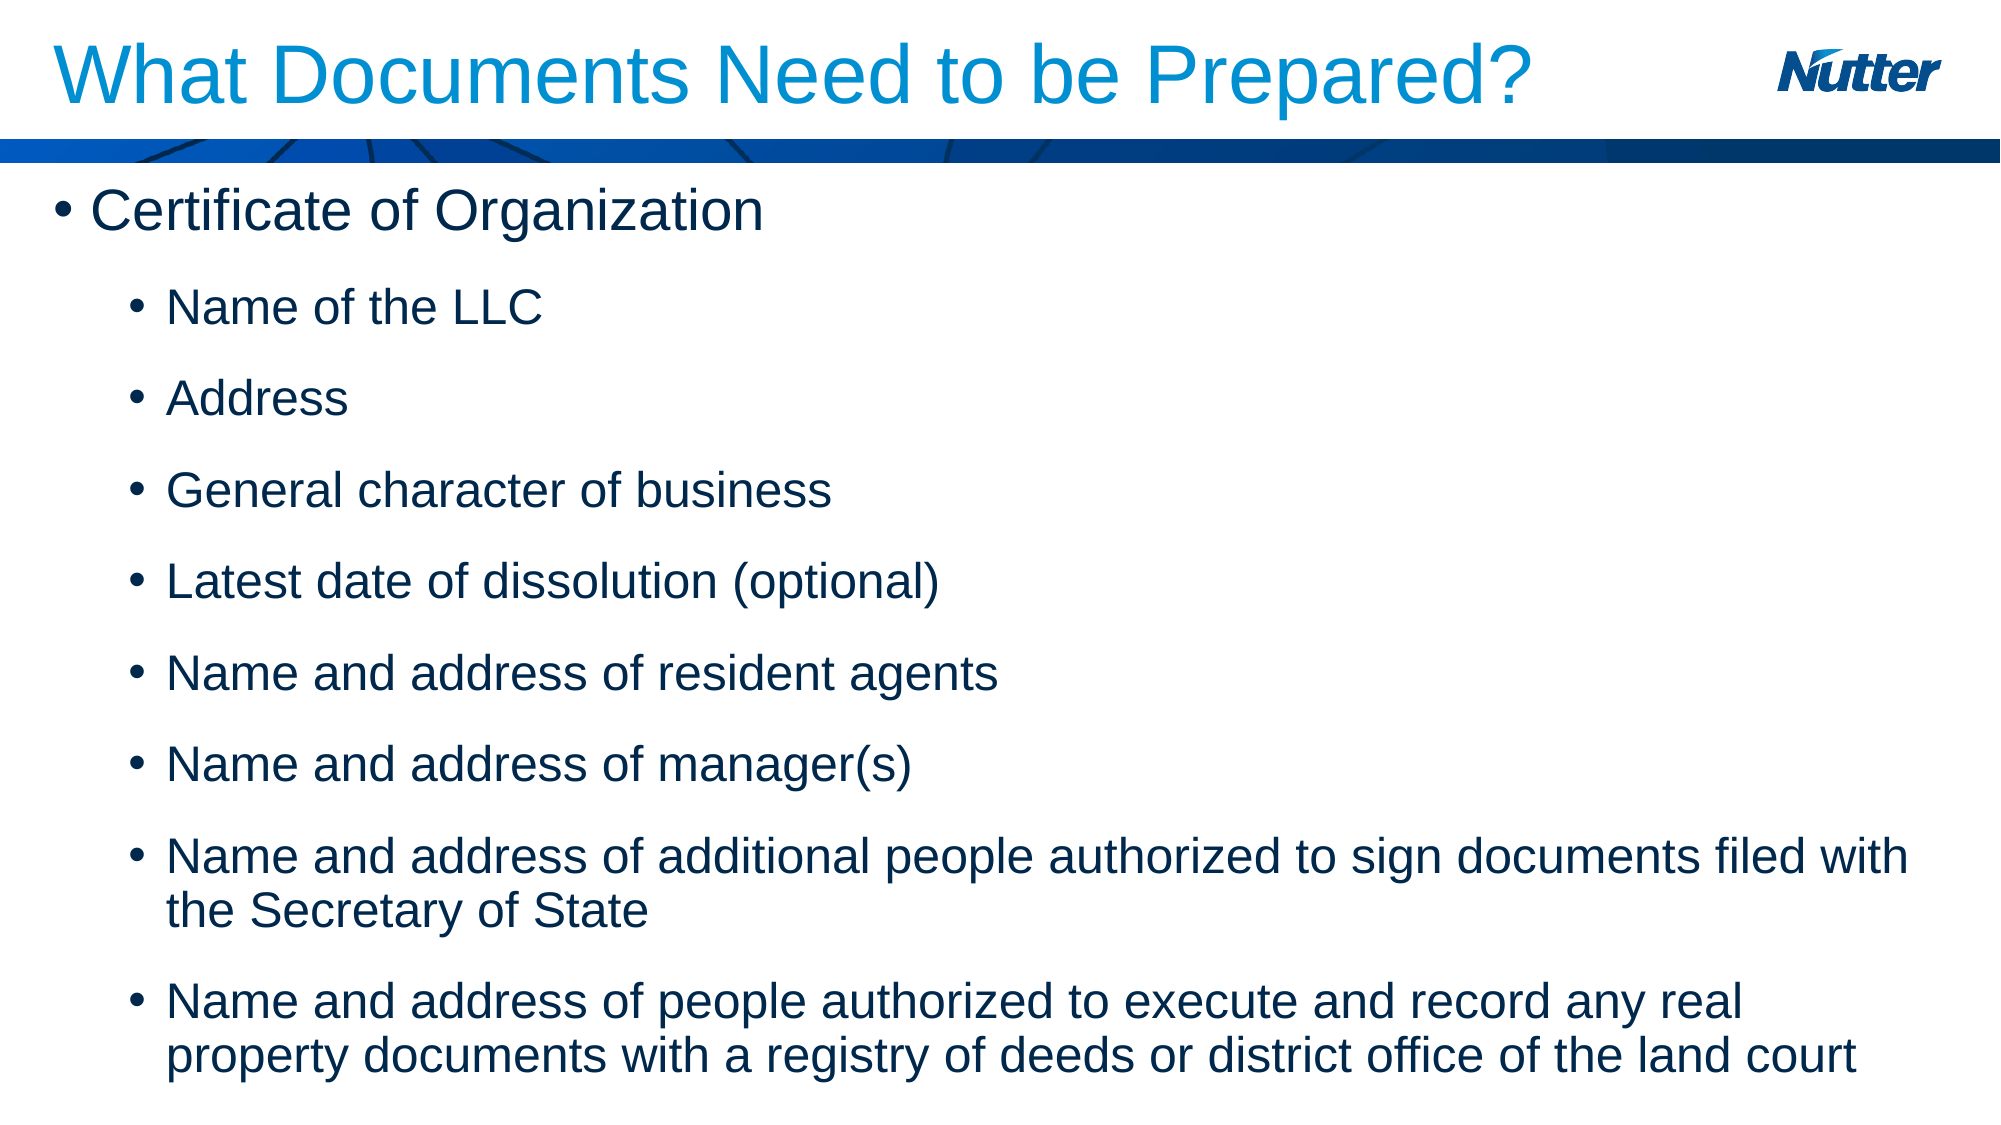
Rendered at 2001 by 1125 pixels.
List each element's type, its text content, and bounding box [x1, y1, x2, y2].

picture [0, 139, 2000, 163]
picture [1777, 49, 1942, 92]
list Certificate of Organization Name of the LLC Address General character of business Latest date of dissolution (optional) Name and address of resident agents Name and address of manager(s) Name and address of additional people authorized to sign documents filed with the Secretary of State Name and address of people authorized to execute and record any real property documents with a registry of deeds or district office of the land court [38, 173, 1945, 993]
title What Documents Need to be Prepared? [38, 0, 1744, 153]
